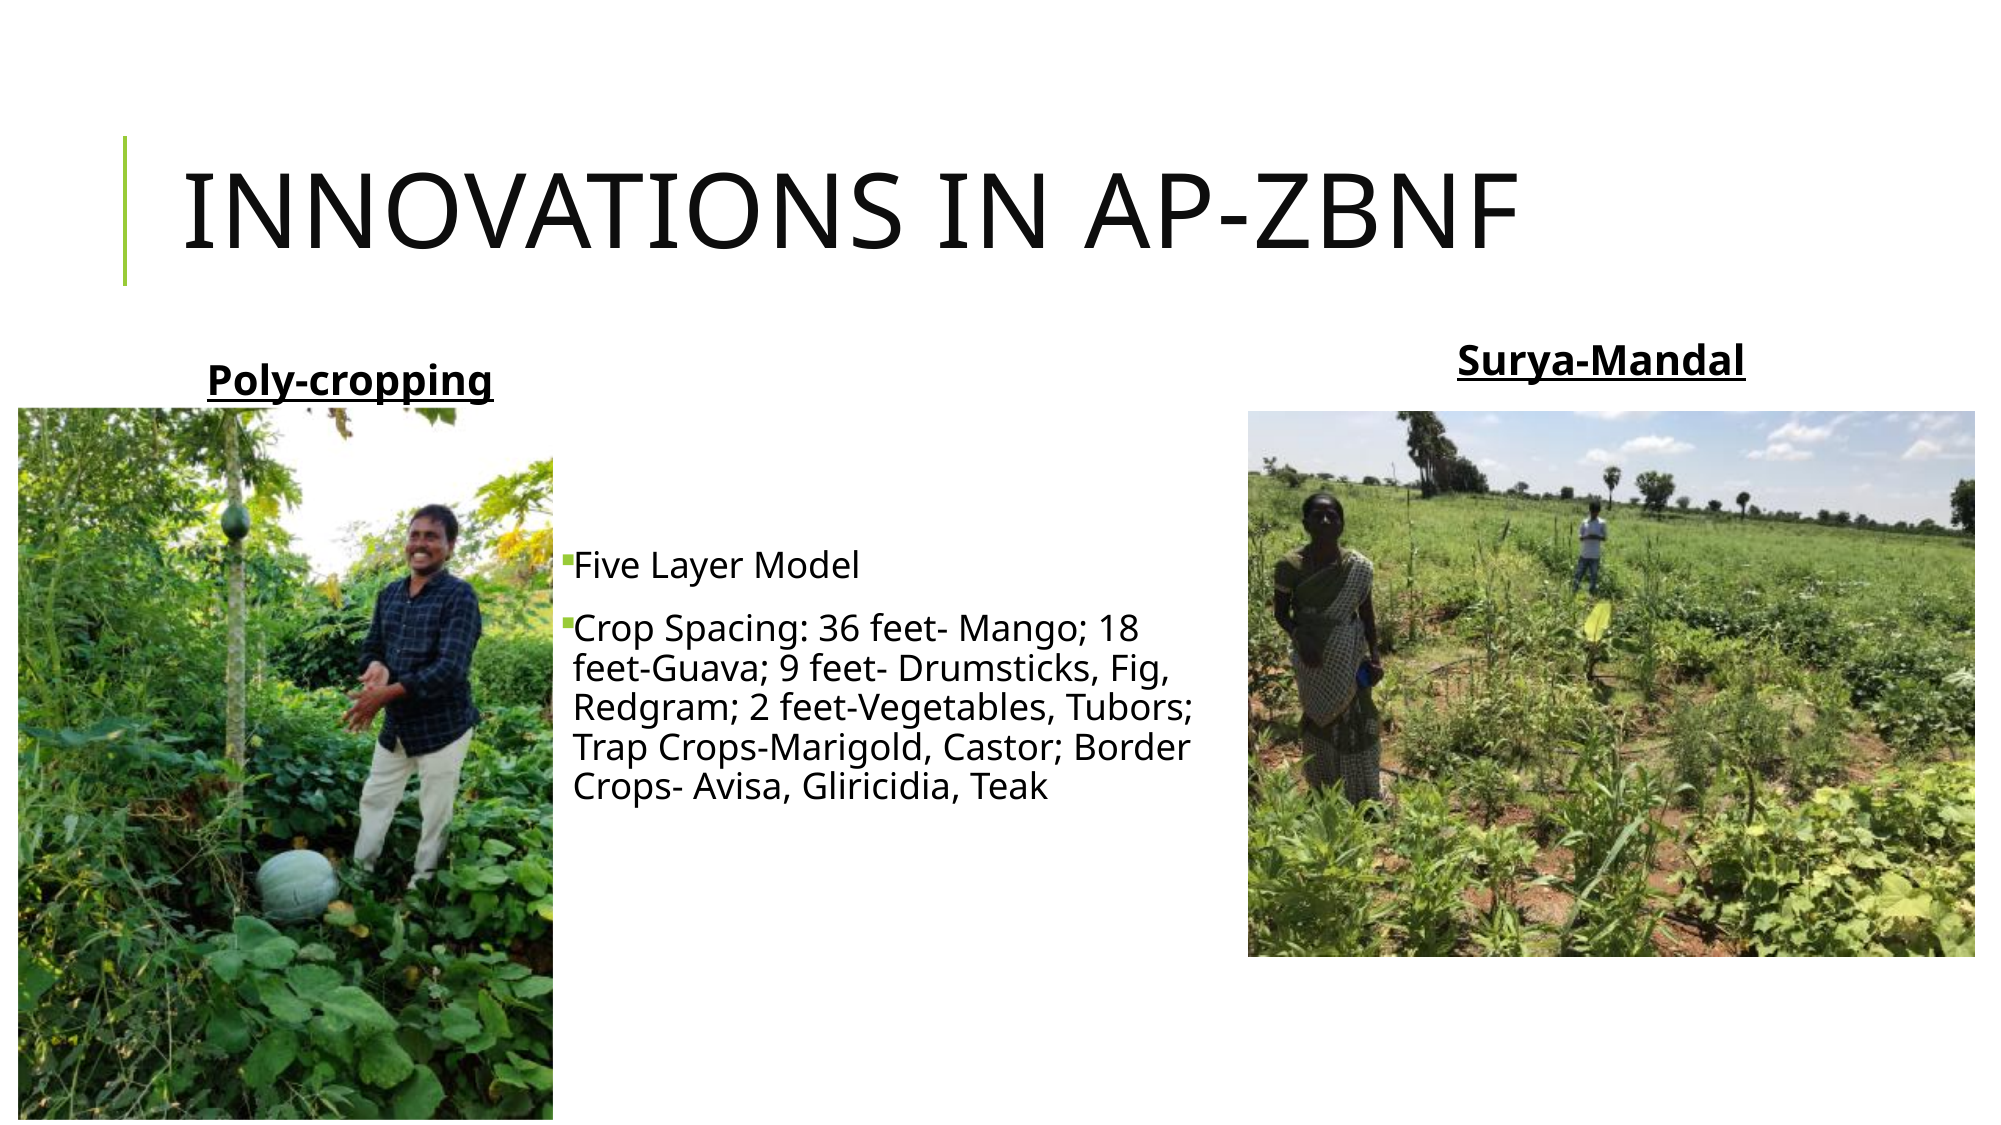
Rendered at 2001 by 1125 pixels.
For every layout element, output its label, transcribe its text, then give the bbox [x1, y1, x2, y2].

text_box Poly-cropping [191, 346, 558, 412]
list Five Layer Model Crop Spacing: 36 feet- Mango; 18 feet-Guava; 9 feet- Drumsticks, Fig, Redgram; 2 feet-Vegetables, Tubors; Trap Crops-Marigold, Castor; Border Crops- Avisa, Gliricidia, Teak [553, 472, 1218, 847]
title Innovations in ap-zbnf [168, 96, 1763, 342]
picture [0, 409, 642, 1119]
picture [1248, 411, 1976, 958]
text_box Surya-Mandal [1442, 325, 1808, 391]
